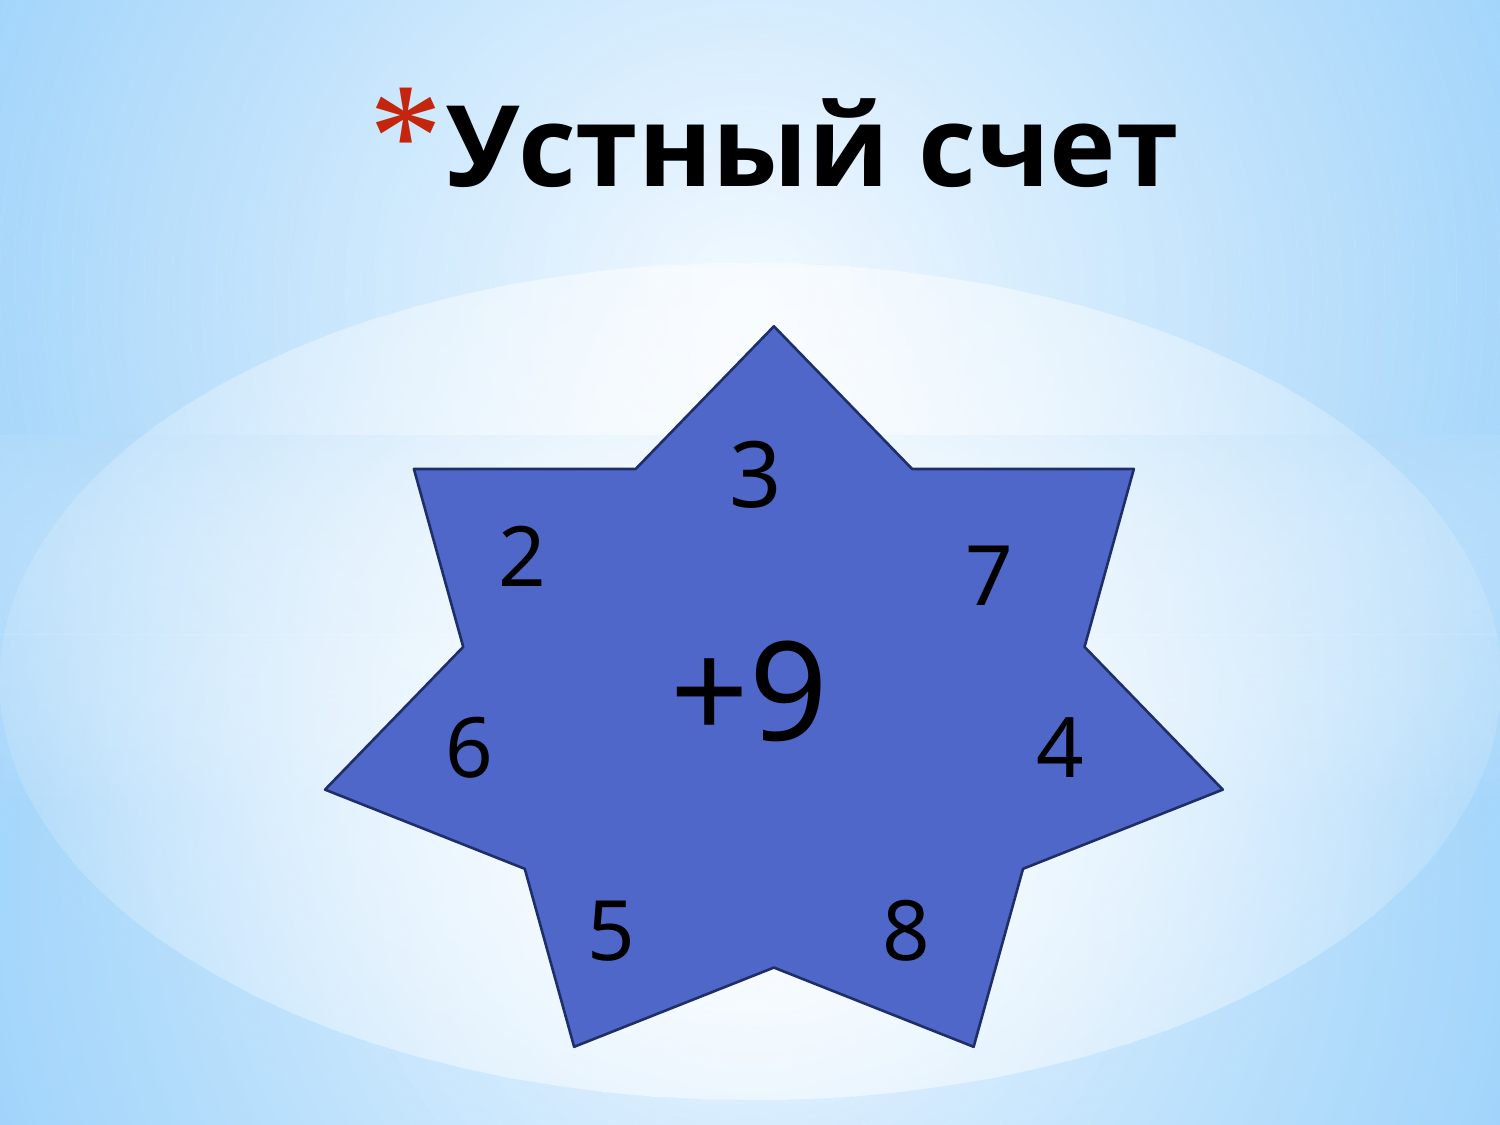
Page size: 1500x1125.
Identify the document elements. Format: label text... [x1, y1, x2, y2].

text_box +9 [620, 595, 845, 776]
text_box [323, 324, 1225, 1049]
text_box 5 [572, 869, 632, 985]
text_box 3 [714, 408, 809, 534]
text_box 8 [868, 869, 951, 985]
text_box 4 [1021, 686, 1069, 802]
text_box 2 [483, 495, 566, 611]
text_box 6 [430, 686, 514, 802]
text_box 7 [950, 514, 1022, 630]
title Устный счет [171, 66, 1349, 361]
